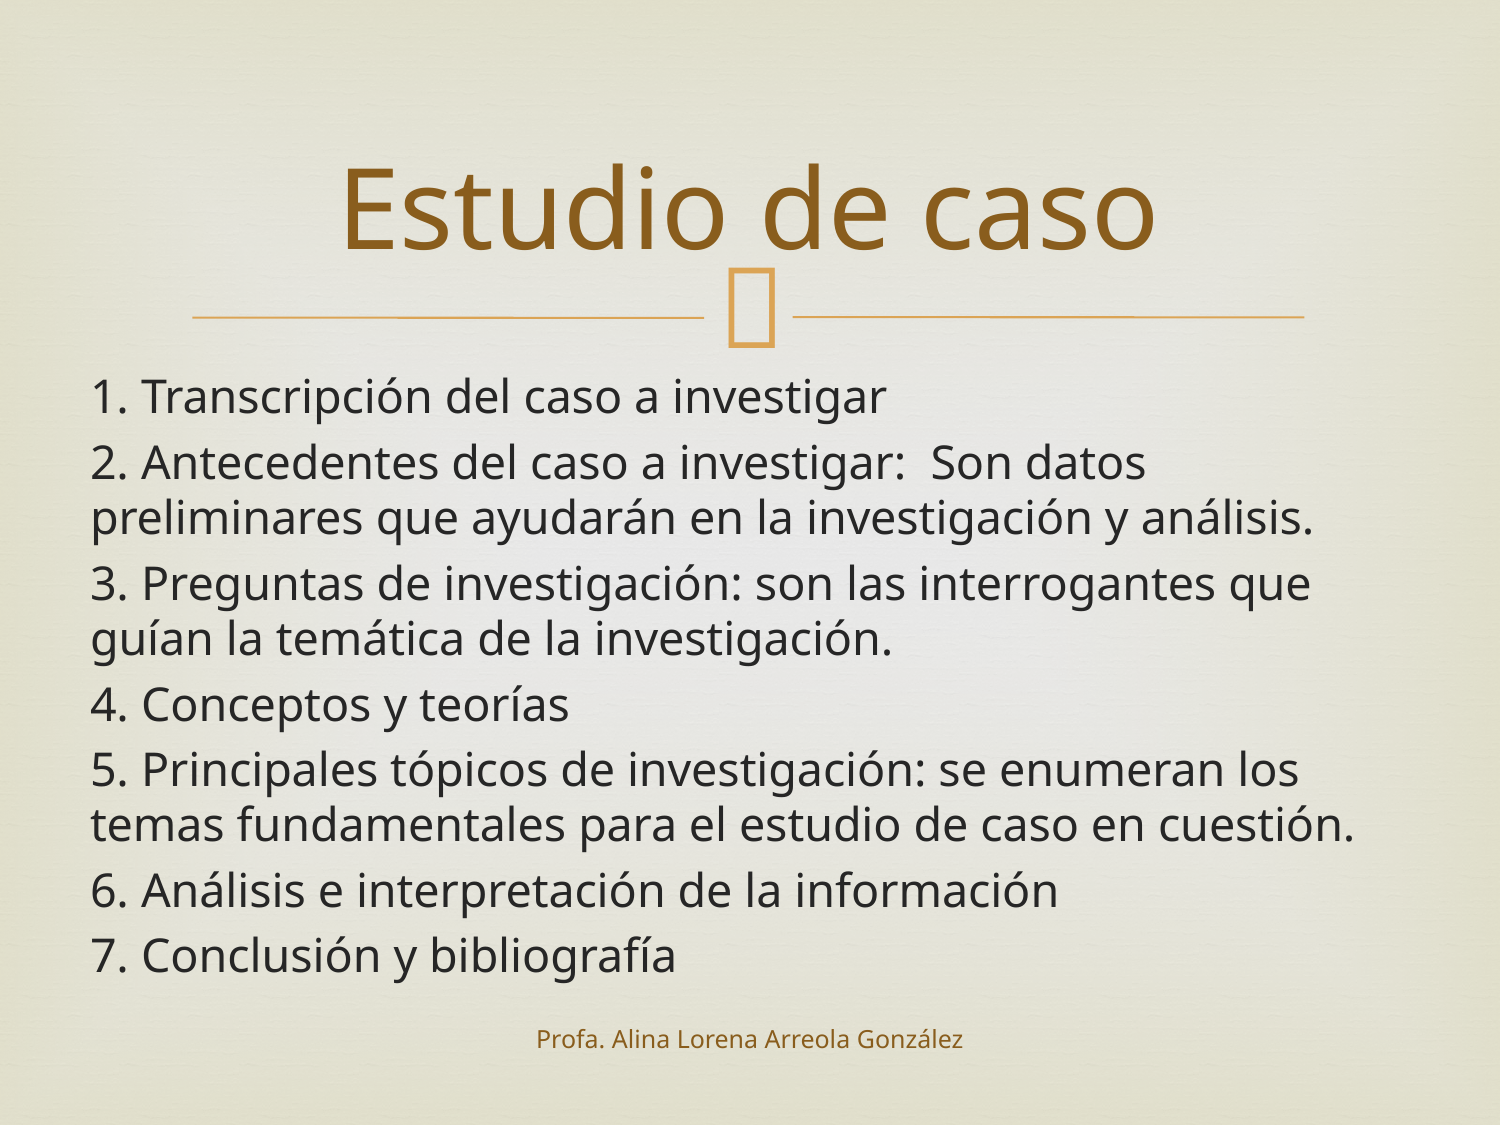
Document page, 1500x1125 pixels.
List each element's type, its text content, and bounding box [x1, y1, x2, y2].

title Estudio de caso [112, 117, 1386, 291]
list 1. Transcripción del caso a investigar 2. Antecedentes del caso a investigar: Son datos preliminares que ayudarán en la investigación y análisis. 3. Preguntas de investigación: son las interrogantes que guían la temática de la investigación. 4. Conceptos y teorías 5. Principales tópicos de investigación: se enumeran los temas fundamentales para el estudio de caso en cuestión. 6. Análisis e interpretación de la información 7. Conclusión y bibliografía [75, 302, 1425, 1005]
footer Profa. Alina Lorena Arreola González [512, 1010, 988, 1071]
